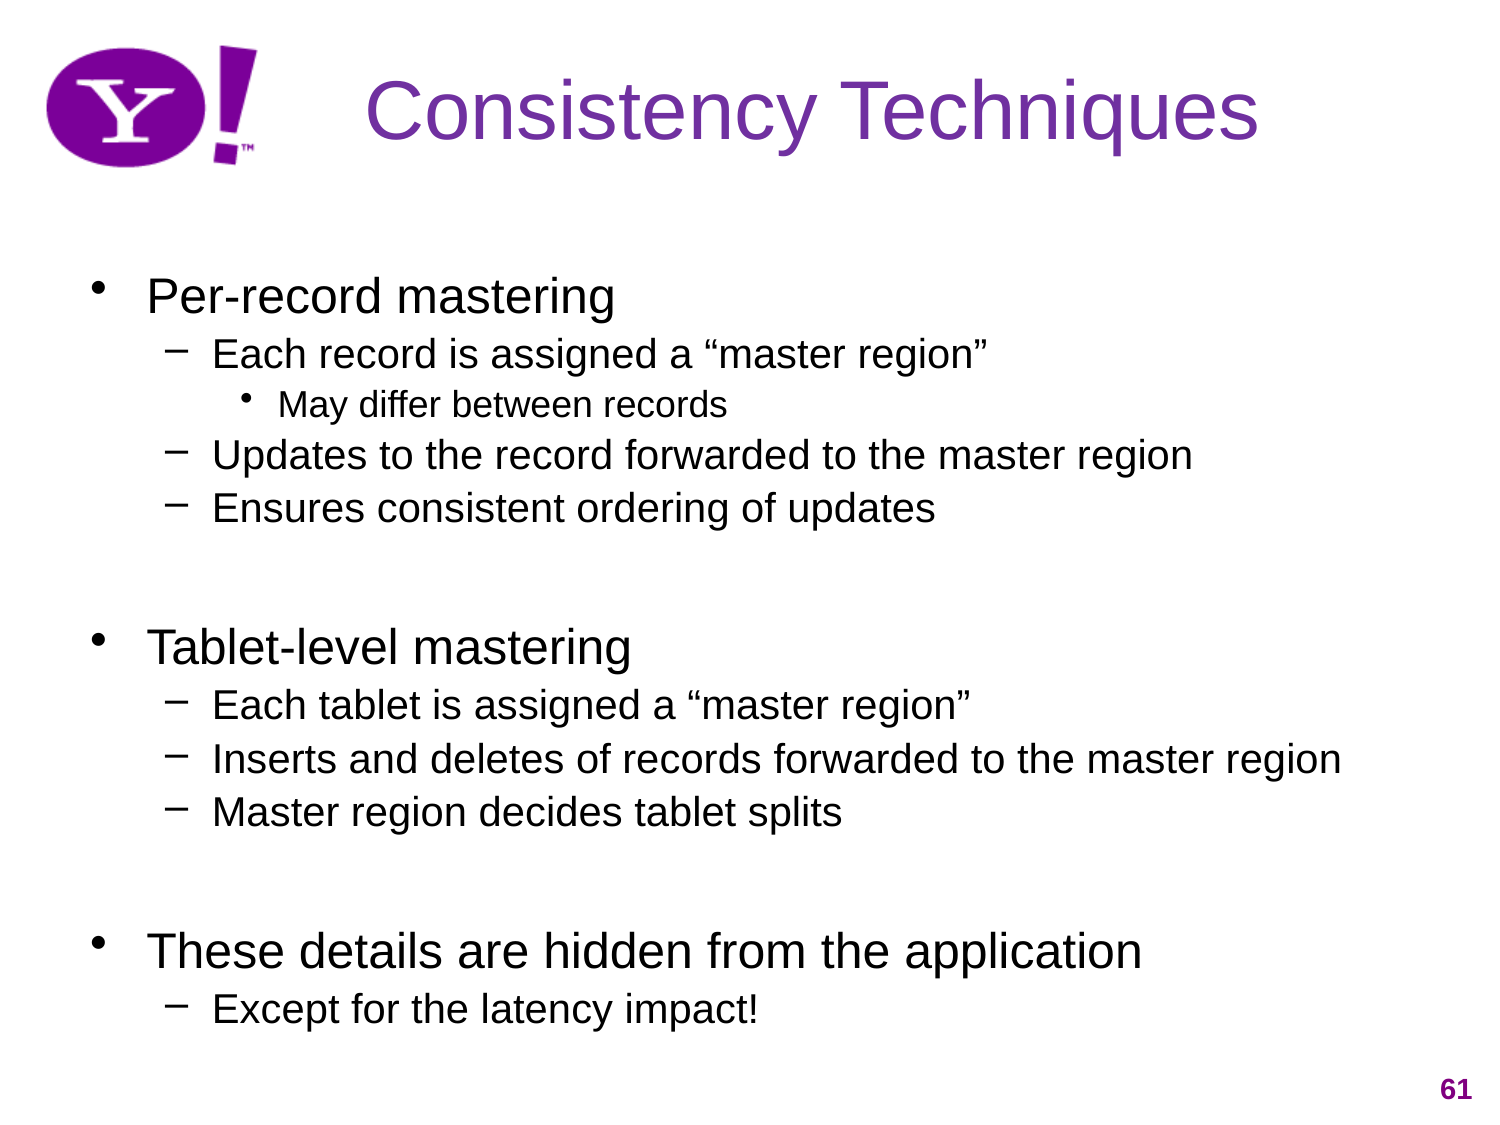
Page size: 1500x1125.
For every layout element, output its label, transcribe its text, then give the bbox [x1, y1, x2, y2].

picture [0, 0, 1500, 200]
picture [0, 238, 1500, 1125]
title Consistency Techniques [137, 12, 1488, 200]
list Per-record mastering Each record is assigned a “master region” May differ between records Updates to the record forwarded to the master region Ensures consistent ordering of updates Tablet-level mastering Each tablet is assigned a “master region” Inserts and deletes of records forwarded to the master region Master region decides tablet splits These details are hidden from the application Except for the latency impact! [75, 262, 1425, 1005]
